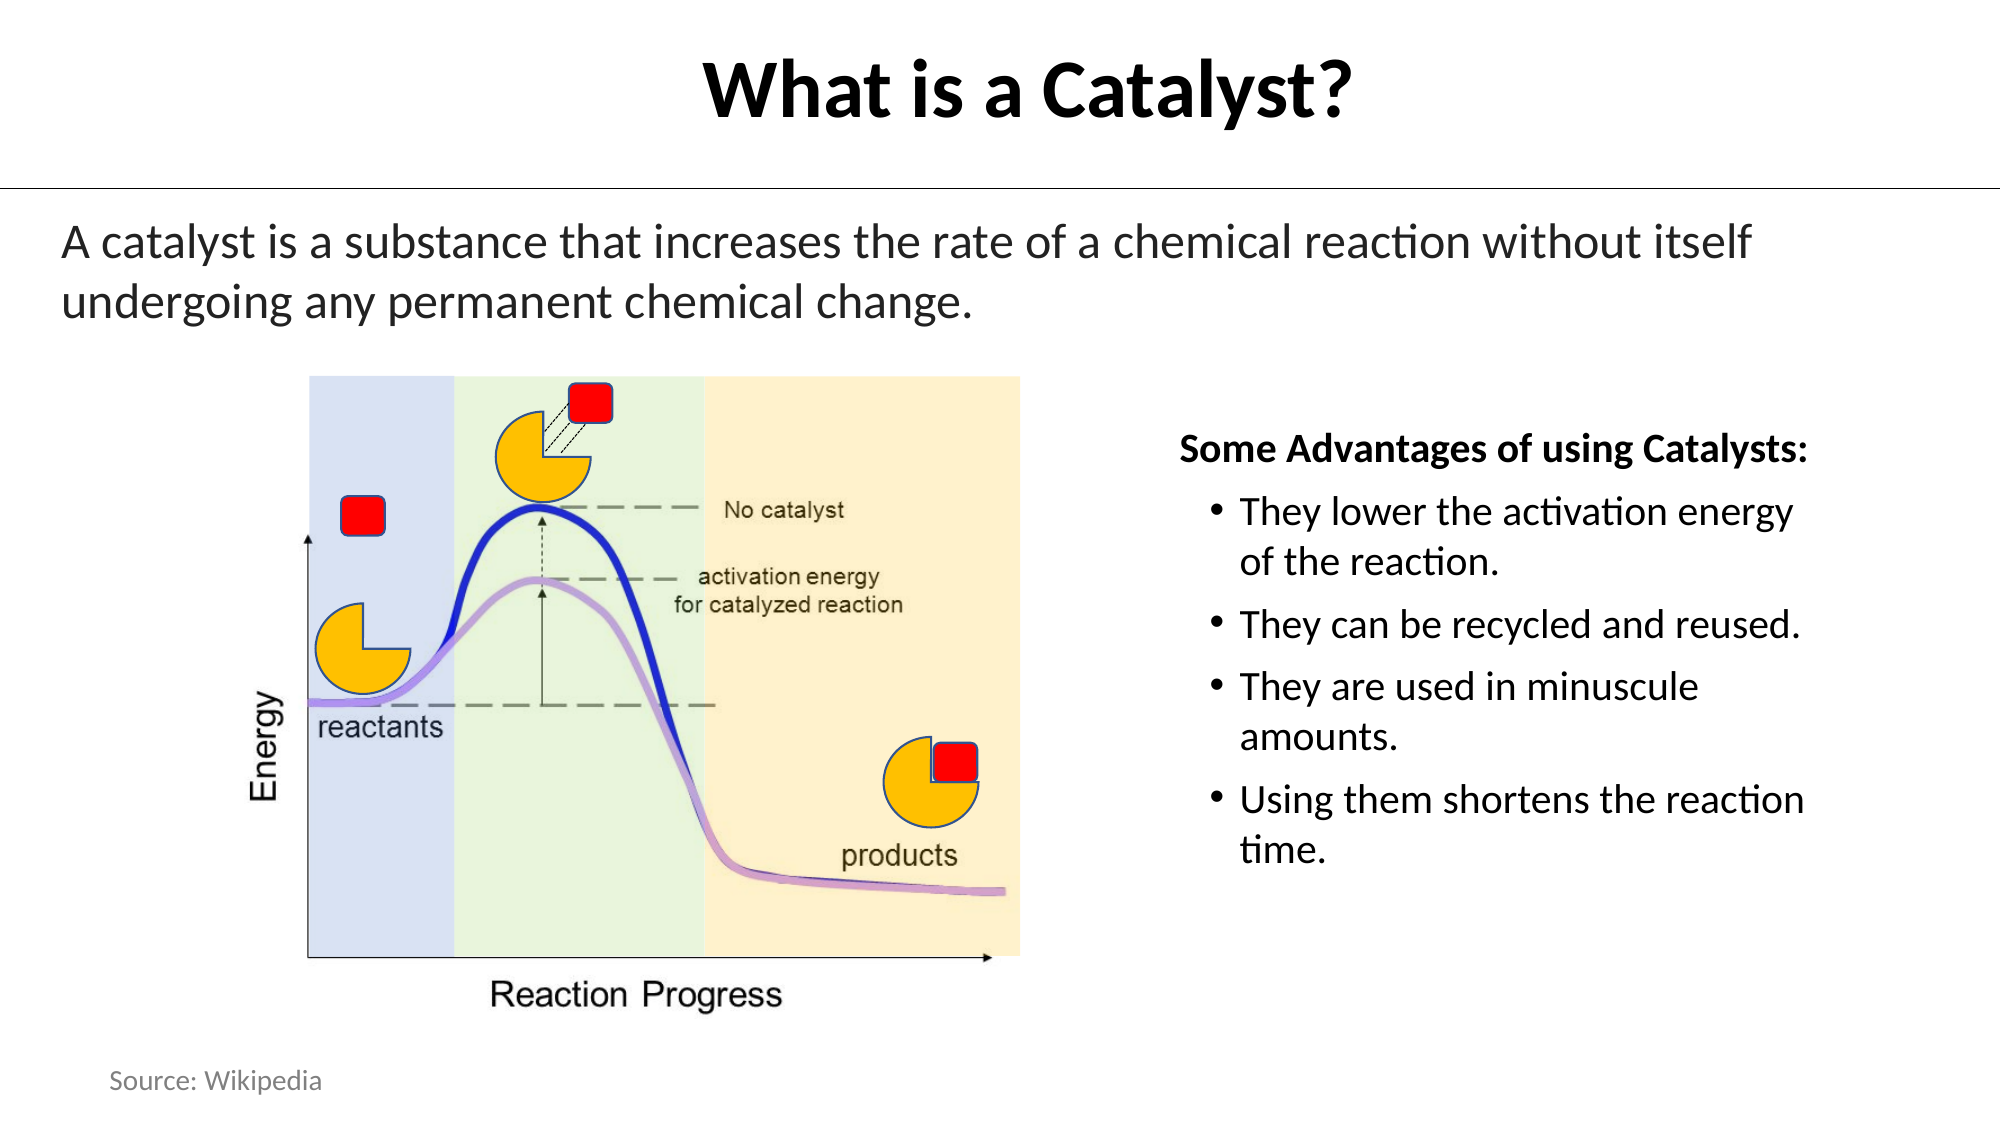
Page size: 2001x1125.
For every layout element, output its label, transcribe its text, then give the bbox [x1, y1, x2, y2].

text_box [560, 424, 586, 454]
text_box [567, 382, 614, 424]
text_box Source: Wikipedia [94, 1054, 338, 1104]
text_box [308, 375, 453, 483]
title What is a Catalyst? [585, 0, 1415, 188]
text_box [453, 375, 704, 483]
picture [232, 483, 1020, 1019]
text_box Some Advantages of using Catalysts: They lower the activation energy of the reaction. They can be recycled and reused. They are used in minuscule amounts. Using them shortens the reaction time. [1164, 413, 1836, 879]
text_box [544, 403, 569, 433]
text_box A catalyst is a substance that increases the rate of a chemical reaction without itself undergoing any permanent chemical change. [46, 200, 1897, 336]
text_box [704, 375, 1021, 957]
text_box [494, 410, 592, 483]
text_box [544, 422, 570, 452]
